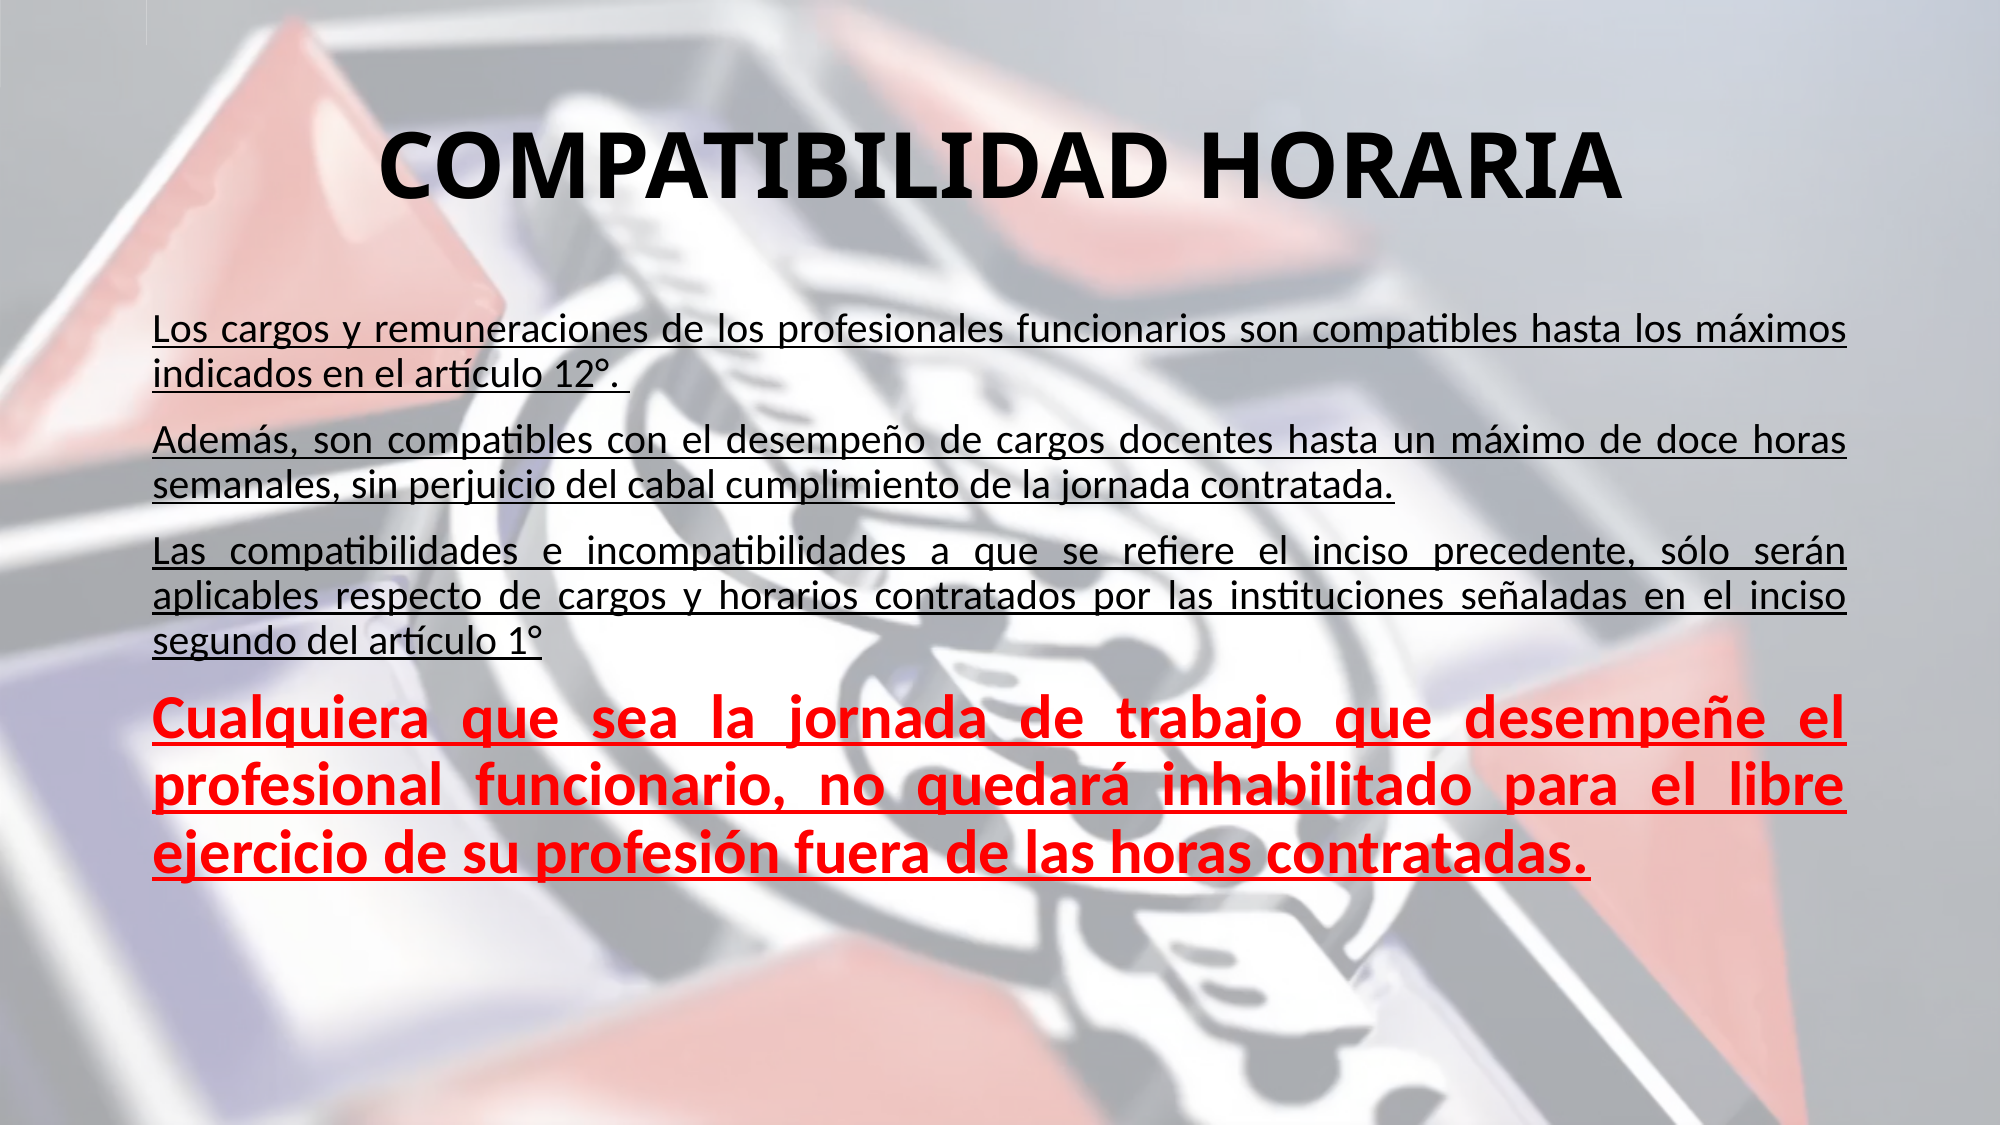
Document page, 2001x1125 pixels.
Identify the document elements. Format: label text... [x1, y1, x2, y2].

list Los cargos y remuneraciones de los profesionales funcionarios son compatibles hasta los máximos indicados en el artículo 12°. Además, son compatibles con el desempeño de cargos docentes hasta un máximo de doce horas semanales, sin perjuicio del cabal cumplimiento de la jornada contratada. Las compatibilidades e incompatibilidades a que se refiere el inciso precedente, sólo serán aplicables respecto de cargos y horarios contratados por las instituciones señaladas en el inciso segundo del artículo 1° Cualquiera que sea la jornada de trabajo que desempeñe el profesional funcionario, no quedará inhabilitado para el libre ejercicio de su profesión fuera de las horas contratadas. [137, 299, 1863, 1014]
title COMPATIBILIDAD HORARIA [137, 59, 1863, 278]
